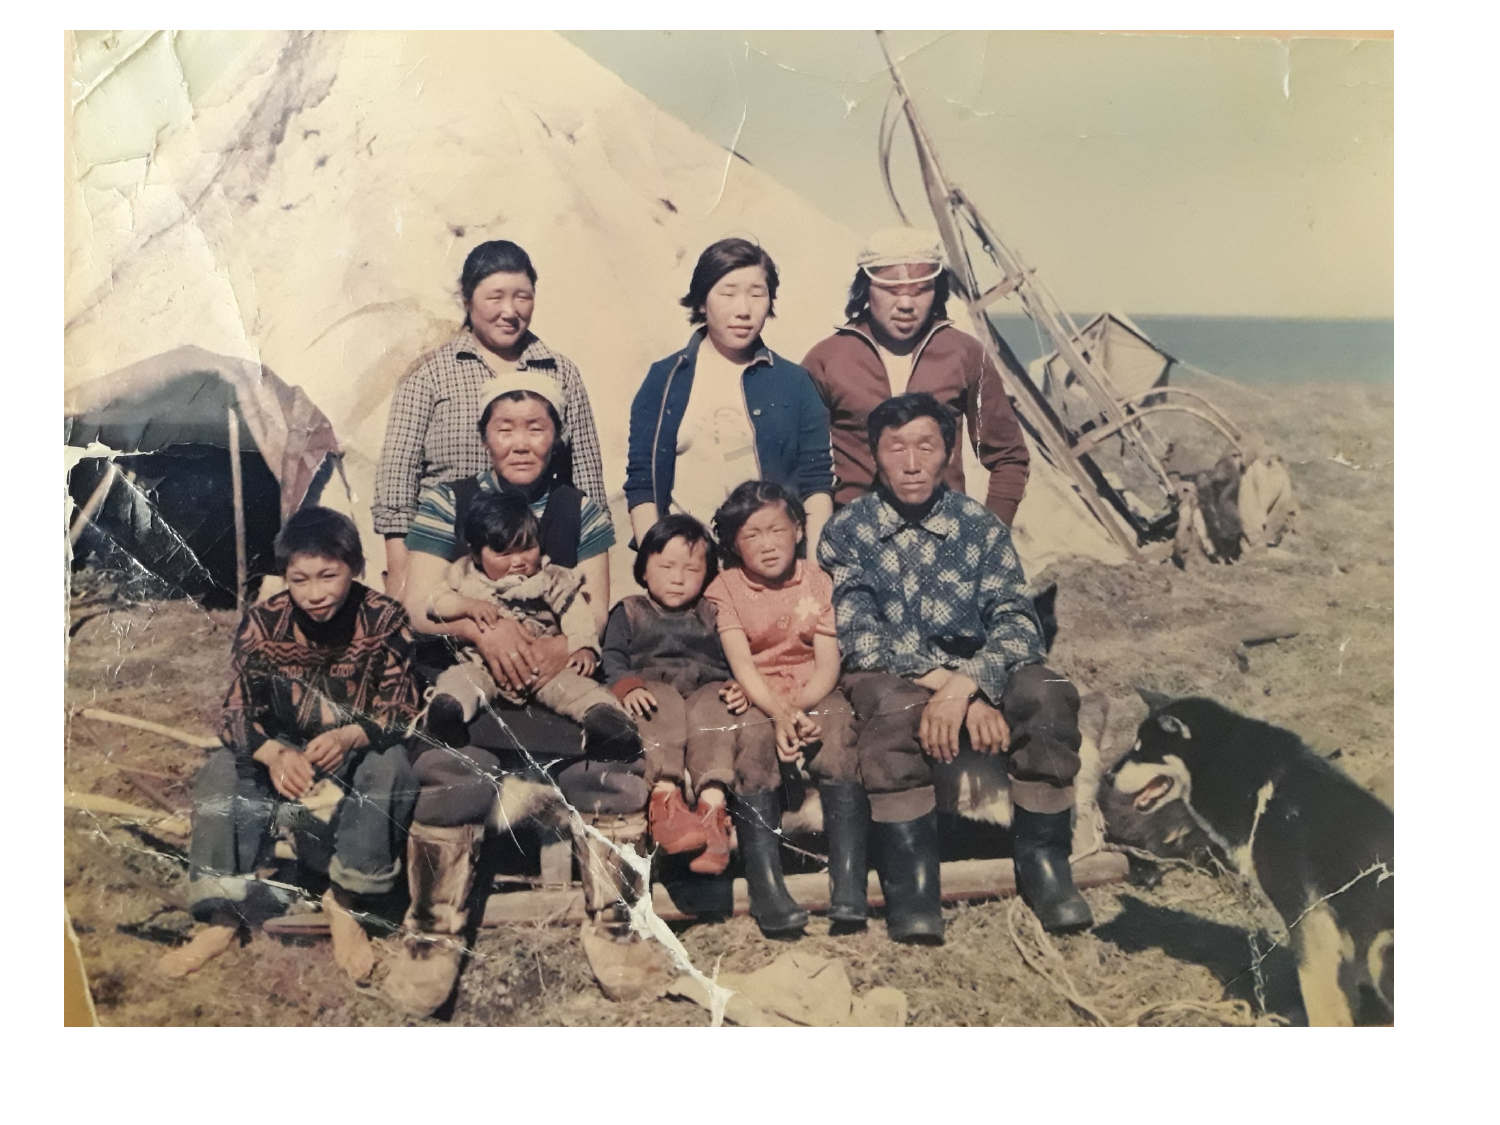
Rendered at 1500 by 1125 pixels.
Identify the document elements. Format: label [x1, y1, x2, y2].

picture [64, 30, 1395, 1028]
